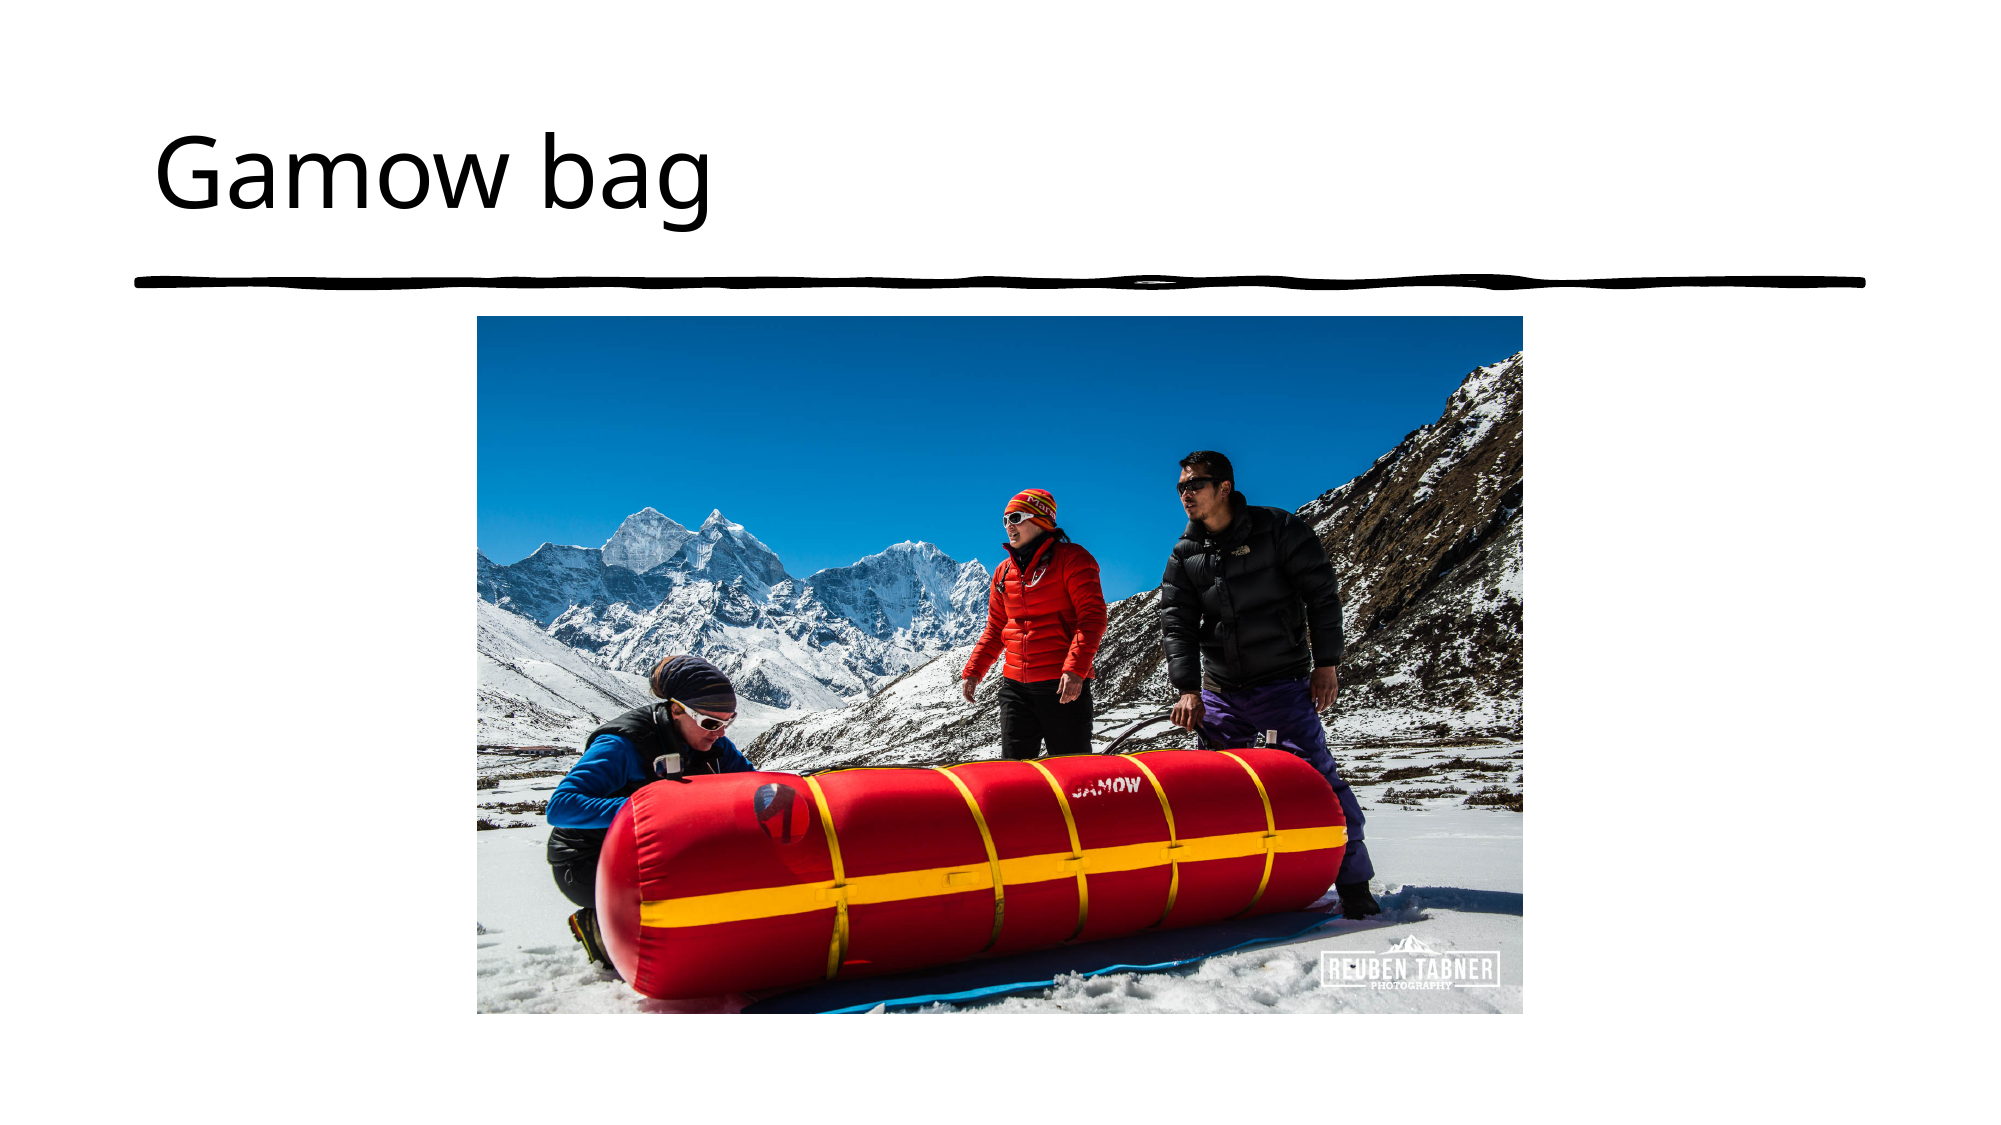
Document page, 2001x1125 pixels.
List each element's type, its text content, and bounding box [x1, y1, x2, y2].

title Gamow bag [137, 59, 1863, 278]
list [477, 316, 1523, 1015]
